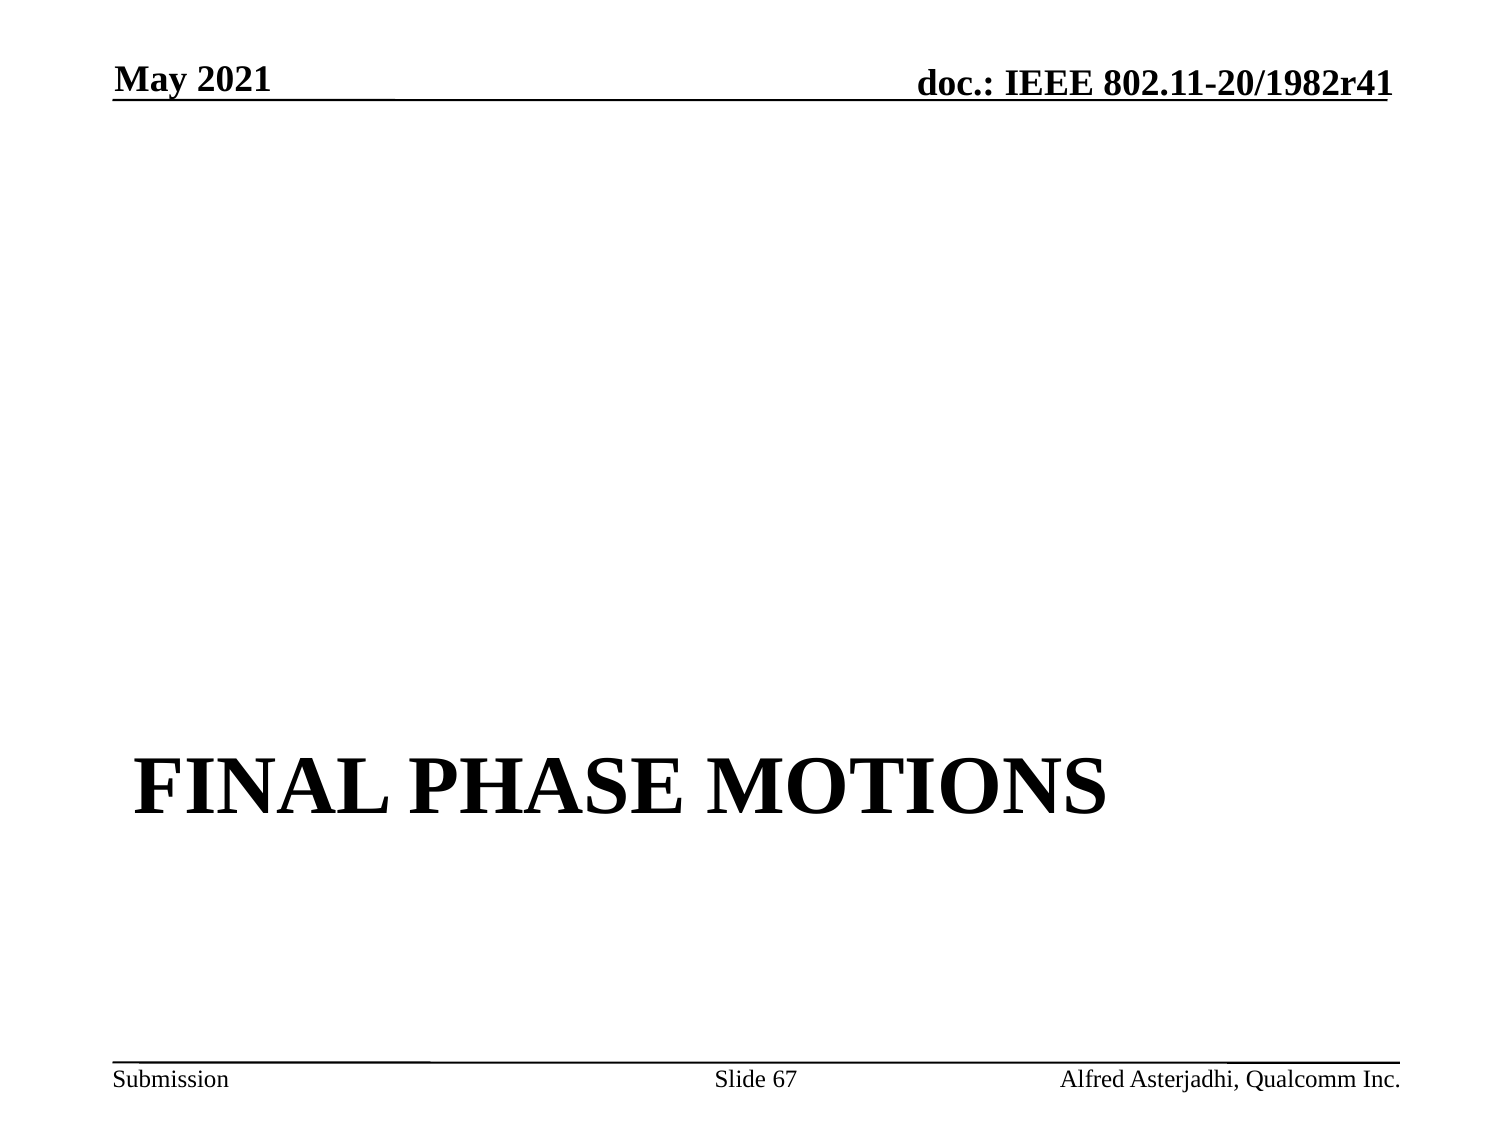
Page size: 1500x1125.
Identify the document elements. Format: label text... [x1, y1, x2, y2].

title Final Phase motions [118, 722, 1394, 947]
footer Alfred Asterjadhi, Qualcomm Inc. [878, 1061, 1402, 1093]
slide_number Slide 67 [712, 1061, 800, 1123]
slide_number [114, 54, 423, 100]
